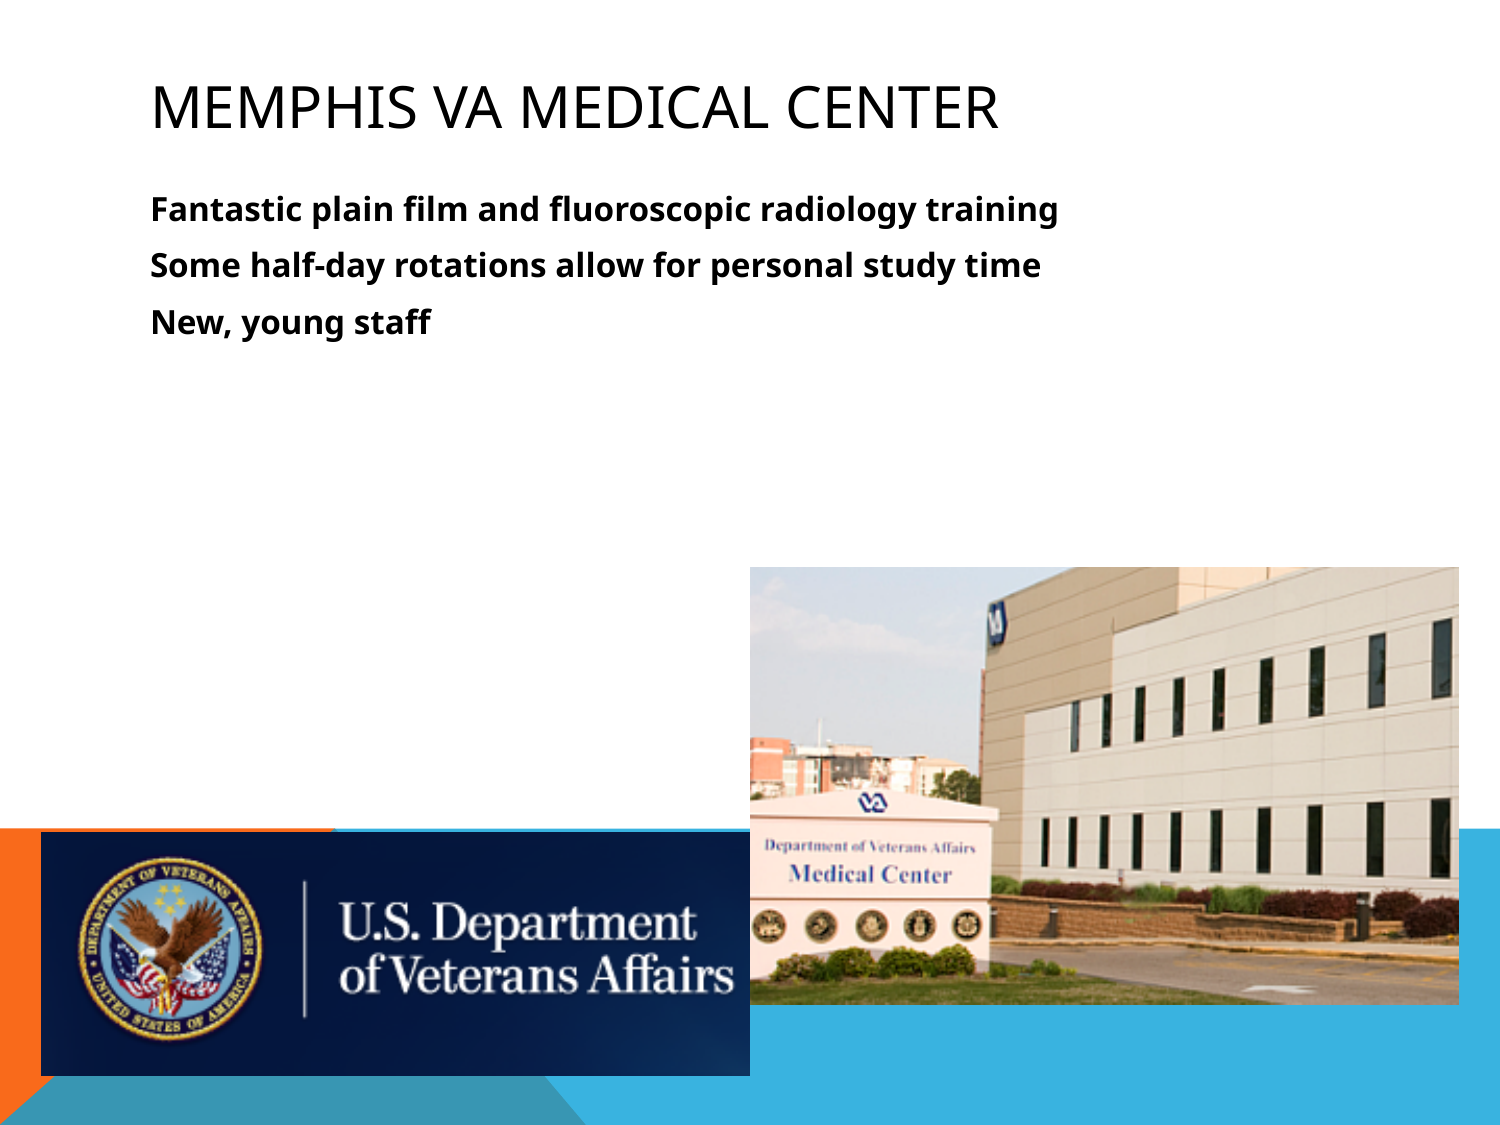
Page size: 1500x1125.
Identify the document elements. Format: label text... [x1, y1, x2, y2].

list Fantastic plain film and fluoroscopic radiology training Some half-day rotations allow for personal study time New, young staff [135, 180, 1369, 768]
title Memphis VA Medical Center [135, 60, 1369, 150]
picture [41, 567, 1459, 1077]
